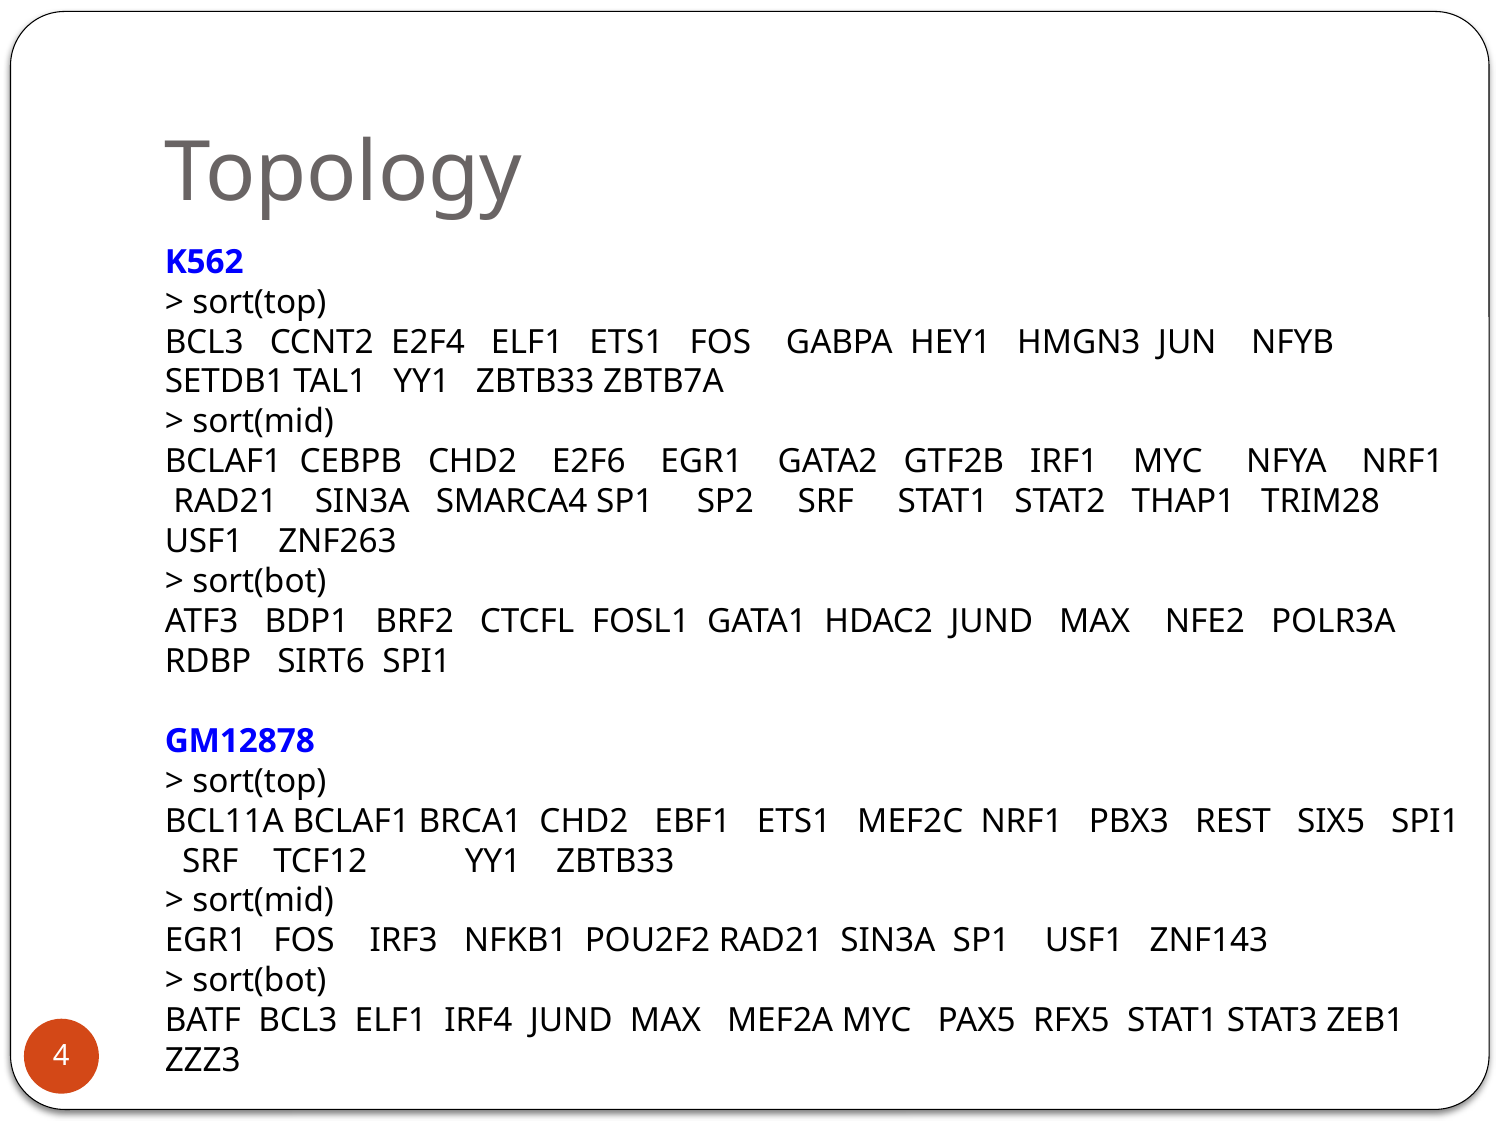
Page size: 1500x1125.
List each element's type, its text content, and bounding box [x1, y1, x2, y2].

title Topology [150, 45, 1425, 232]
text_box K562 > sort(top) BCL3 CCNT2 E2F4 ELF1 ETS1 FOS GABPA HEY1 HMGN3 JUN NFYB SETDB1 TAL1 YY1 ZBTB33 ZBTB7A > sort(mid) BCLAF1 CEBPB CHD2 E2F6 EGR1 GATA2 GTF2B IRF1 MYC NFYA NRF1 RAD21 SIN3A SMARCA4 SP1 SP2 SRF STAT1 STAT2 THAP1 TRIM28 USF1 ZNF263 > sort(bot) ATF3 BDP1 BRF2 CTCFL FOSL1 GATA1 HDAC2 JUND MAX NFE2 POLR3A RDBP SIRT6 SPI1 GM12878 > sort(top) BCL11A BCLAF1 BRCA1 CHD2 EBF1 ETS1 MEF2C NRF1 PBX3 REST SIX5 SPI1 SRF TCF12 YY1 ZBTB33 > sort(mid) EGR1 FOS IRF3 NFKB1 POU2F2 RAD21 SIN3A SP1 USF1 ZNF143 > sort(bot) BATF BCL3 ELF1 IRF4 JUND MAX MEF2A MYC PAX5 RFX5 STAT1 STAT3 ZEB1 ZZZ3 [150, 232, 1479, 1125]
slide_number 4 [23, 1018, 99, 1094]
